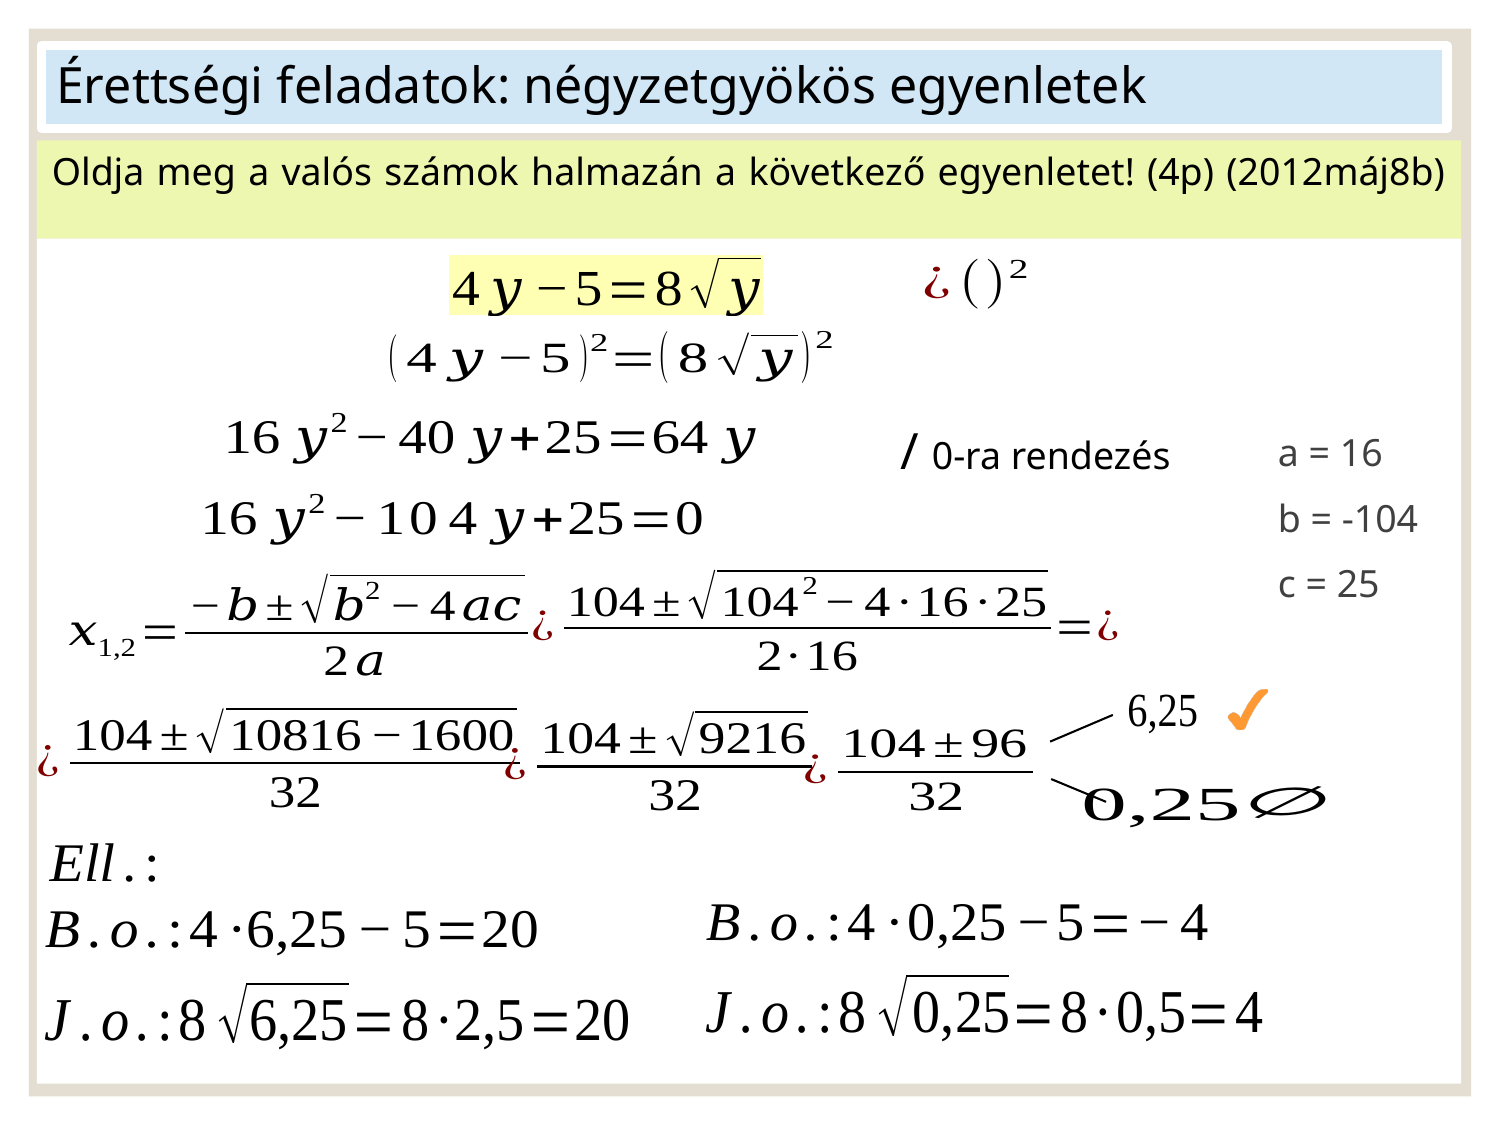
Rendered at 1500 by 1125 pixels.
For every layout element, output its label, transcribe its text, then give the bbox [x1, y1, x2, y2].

text_box [513, 527, 1266, 535]
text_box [1051, 779, 1107, 802]
text_box Oldja meg a valós számok halmazán a következő egyenletet! (4p) (2012máj8b) [36, 140, 1462, 239]
text_box a = 16 b = -104 c = 25 [1266, 423, 1447, 607]
text_box / 0-ra rendezés [900, 419, 1172, 480]
text_box [289, 527, 295, 534]
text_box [1050, 714, 1113, 742]
text_box [159, 527, 285, 535]
text_box [1447, 527, 1500, 535]
text_box [508, 527, 514, 534]
text_box [36, 239, 1462, 1084]
text_box [294, 527, 504, 535]
text_box Érettségi feladatok: négyzetgyökös egyenletek [41, 45, 1447, 122]
text_box Érettségi feladatok: négyzetgyökös egyenletek [41, 123, 1447, 129]
picture [1226, 687, 1274, 740]
